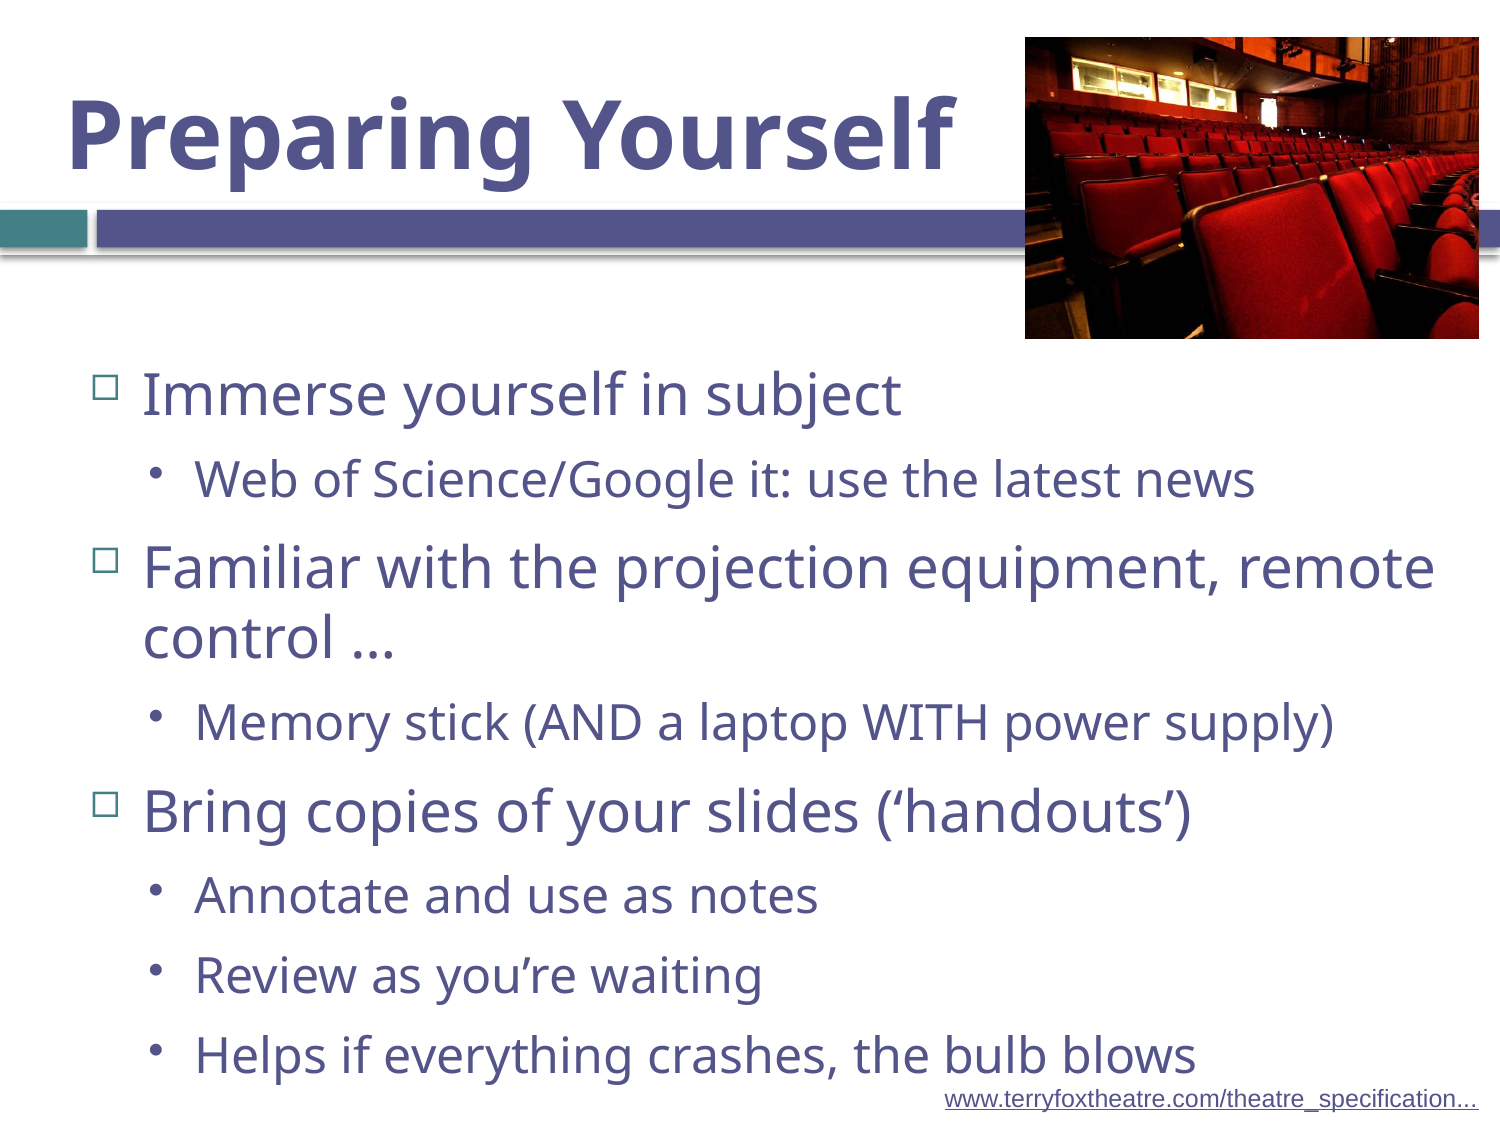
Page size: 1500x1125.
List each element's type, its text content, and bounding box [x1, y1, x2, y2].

list Immerse yourself in subject Web of Science/Google it: use the latest news Familiar with the projection equipment, remote control … Memory stick (AND a laptop WITH power supply) Bring copies of your slides (‘handouts’) Annotate and use as notes Review as you’re waiting Helps if everything crashes, the bulb blows [74, 349, 1500, 1113]
text_box www.terryfoxtheatre.com/theatre_specification... [929, 1075, 1500, 1120]
title Preparing Yourself [49, 37, 1023, 226]
picture [1024, 37, 1479, 339]
